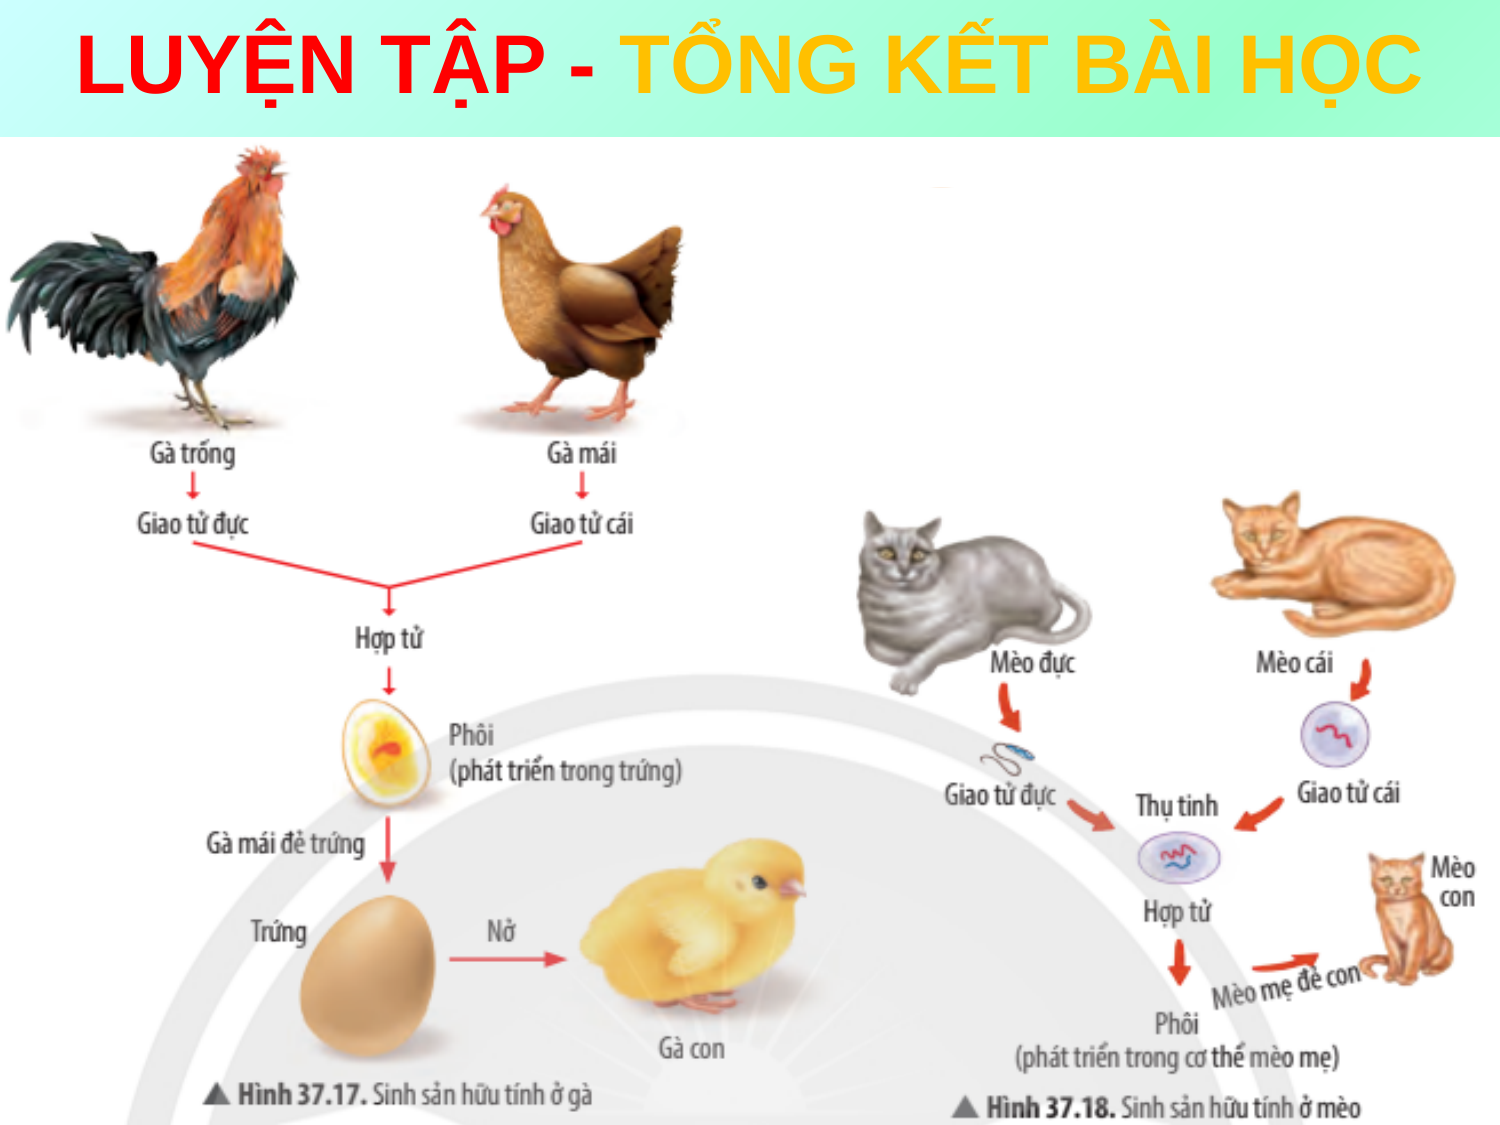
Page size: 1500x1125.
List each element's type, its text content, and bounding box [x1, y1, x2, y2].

text_box LUYỆN TẬP - TỔNG KẾT BÀI HỌC [24, 2, 1475, 118]
picture [0, 137, 1500, 1125]
